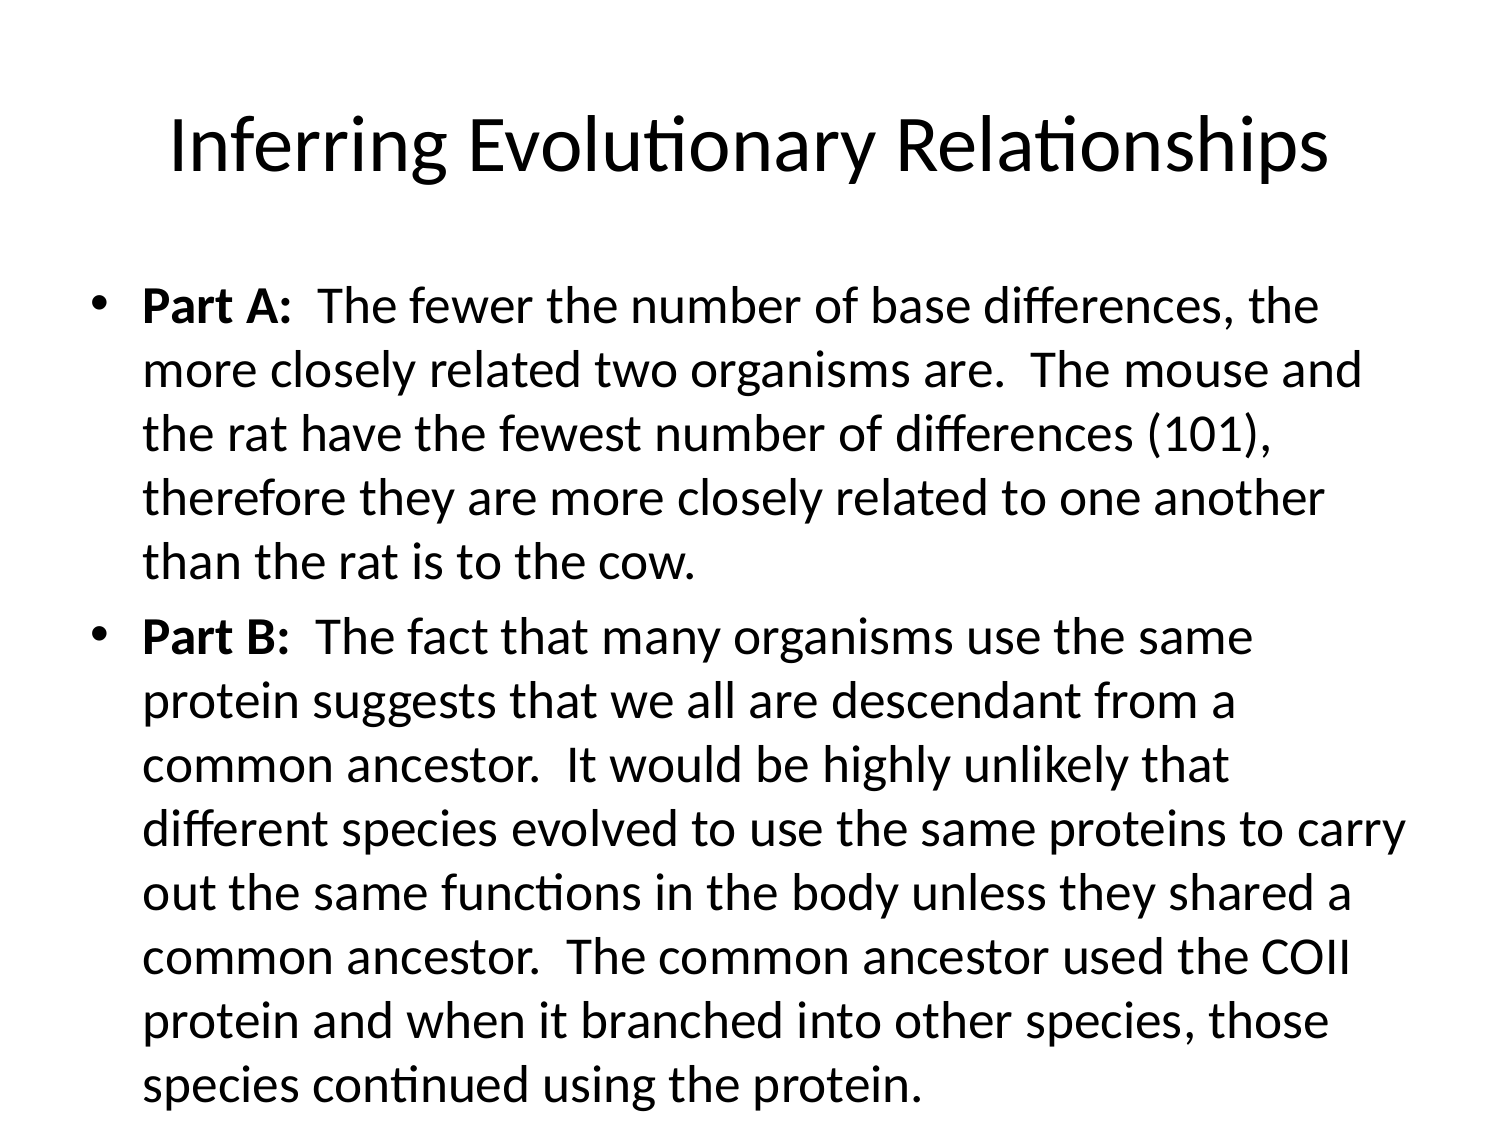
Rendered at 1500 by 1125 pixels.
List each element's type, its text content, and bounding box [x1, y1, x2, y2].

list Part A: The fewer the number of base differences, the more closely related two organisms are. The mouse and the rat have the fewest number of differences (101), therefore they are more closely related to one another than the rat is to the cow. Part B: The fact that many organisms use the same protein suggests that we all are descendant from a common ancestor. It would be highly unlikely that different species evolved to use the same proteins to carry out the same functions in the body unless they shared a common ancestor. The common ancestor used the COII protein and when it branched into other species, those species continued using the protein. [75, 262, 1425, 1125]
title Inferring Evolutionary Relationships [75, 45, 1425, 233]
